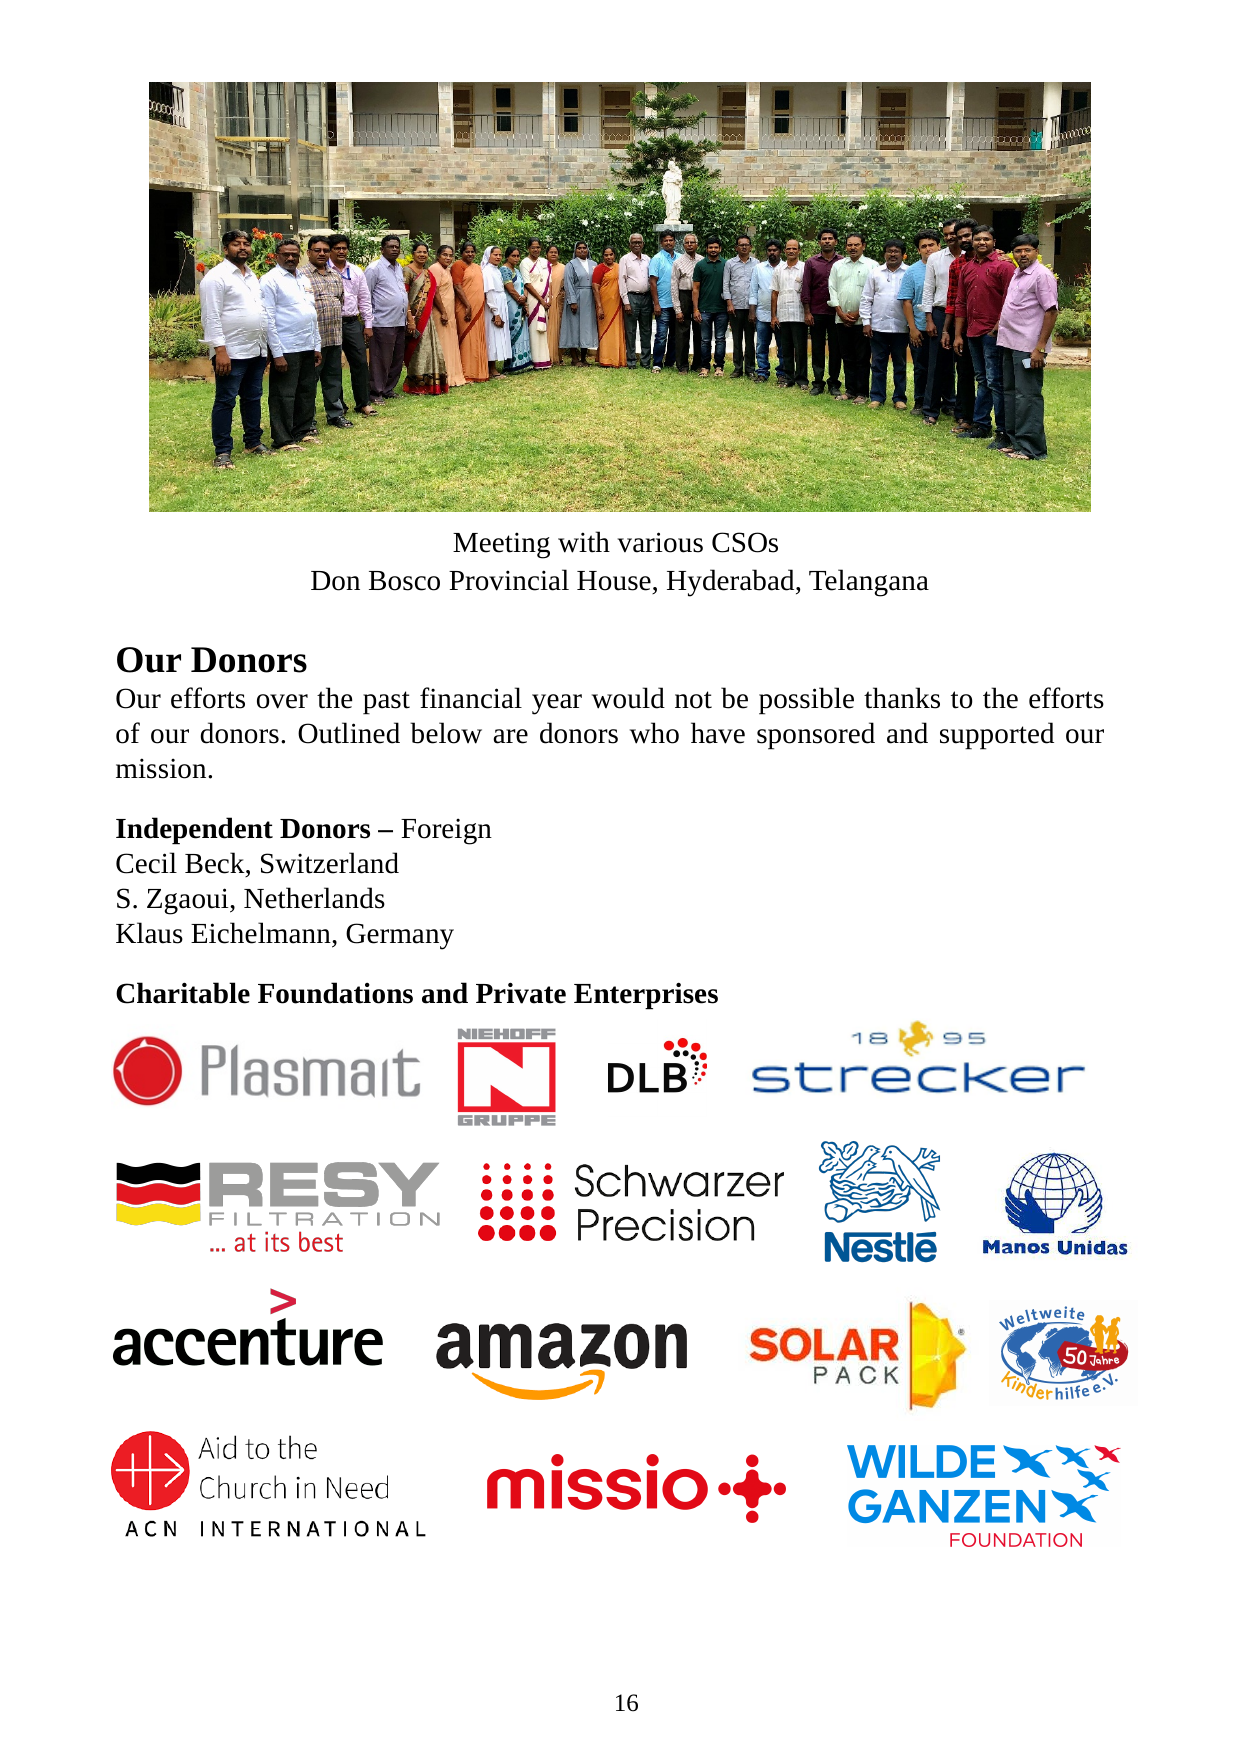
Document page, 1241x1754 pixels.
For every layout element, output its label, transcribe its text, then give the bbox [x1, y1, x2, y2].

picture [608, 1019, 707, 1118]
picture [111, 1024, 424, 1122]
text_box Meeting with various CSOs Don Bosco Provincial House, Hyderabad, Telangana [149, 513, 1091, 604]
picture [111, 1282, 385, 1374]
picture [436, 1323, 687, 1400]
picture [738, 1285, 983, 1421]
picture [487, 1454, 786, 1523]
picture [847, 1445, 1121, 1547]
picture [100, 1158, 450, 1256]
picture [989, 1300, 1138, 1406]
text_box 16 [598, 1678, 654, 1724]
picture [457, 1028, 556, 1126]
picture [740, 1005, 1138, 1284]
picture [478, 1163, 784, 1241]
picture [149, 82, 1091, 512]
picture [812, 1134, 947, 1269]
text_box Our Donors Our efforts over the past financial year would not be possible thanks to the efforts of our donors. Outlined below are donors who have sponsored and supported our mission. Independent Donors – Foreign Cecil Beck, Switzerland S. Zgaoui, Netherlands Klaus Eichelmann, Germany Charitable Foundations and Private Enterprises [100, 604, 1121, 1017]
picture [111, 1430, 426, 1537]
